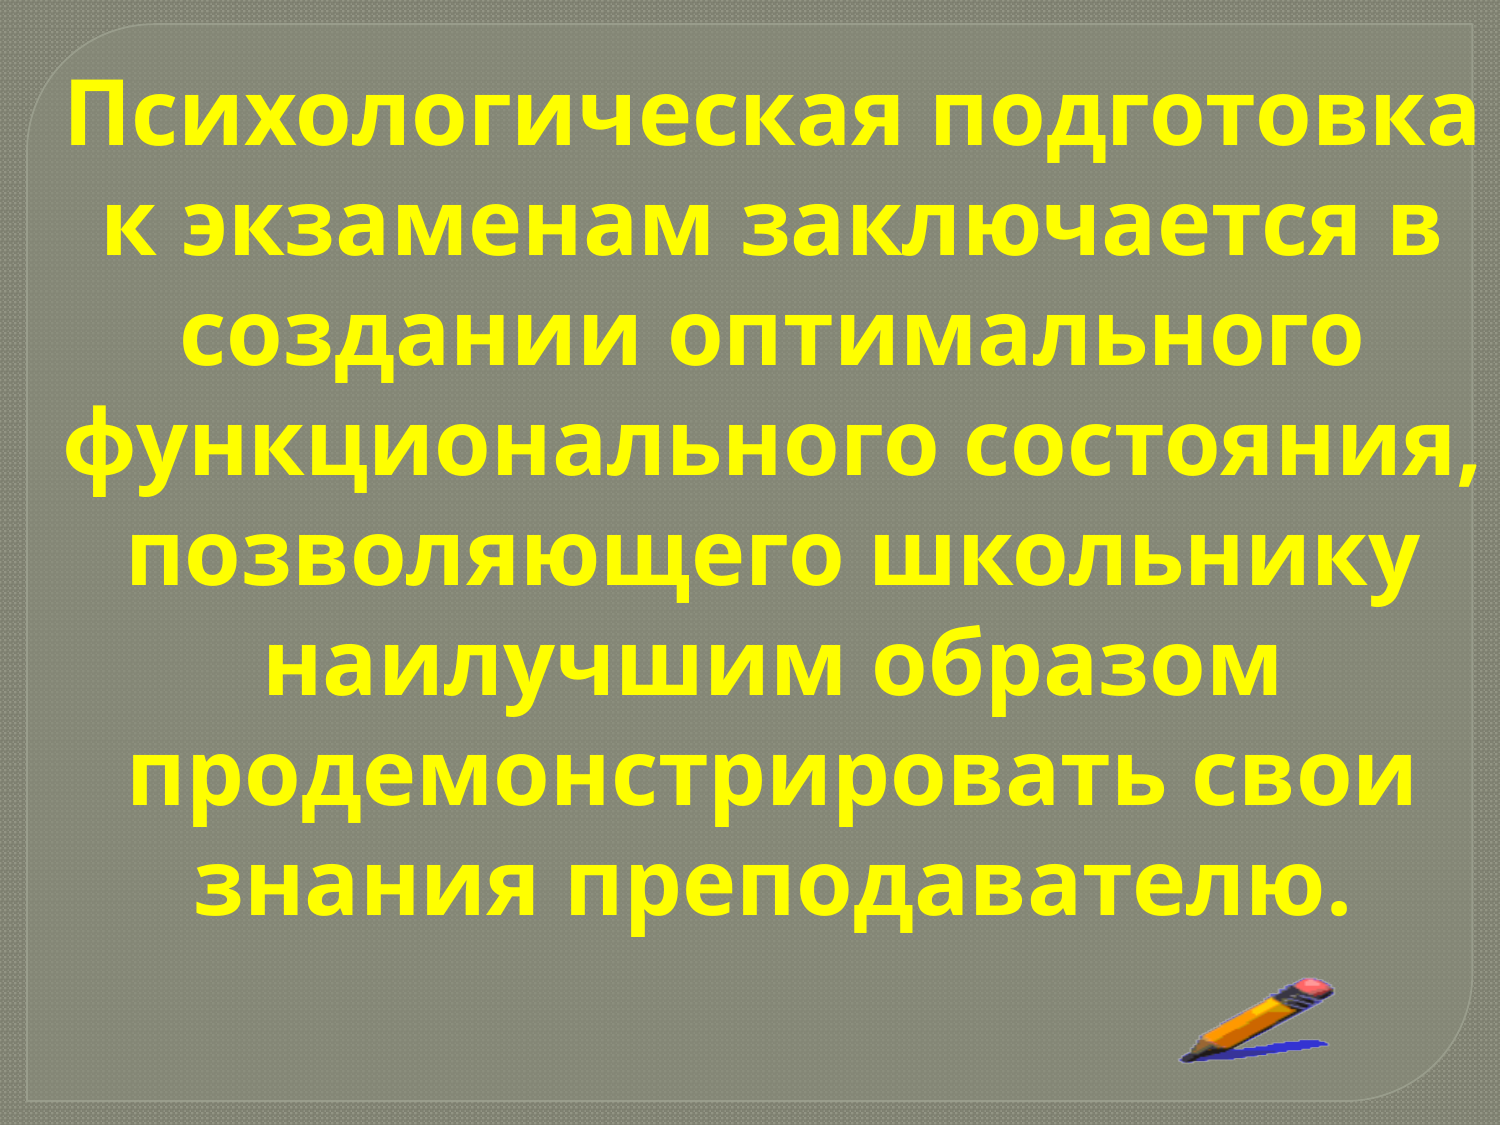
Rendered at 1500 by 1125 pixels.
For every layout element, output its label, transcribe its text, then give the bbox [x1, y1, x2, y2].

text_box Психологическая подготовка к экзаменам заключается в создании оптимального функционального состояния, позволяющего школьнику наилучшим образом продемонстрировать свои знания преподавателю. [46, 46, 1500, 942]
picture [1171, 948, 1435, 1088]
